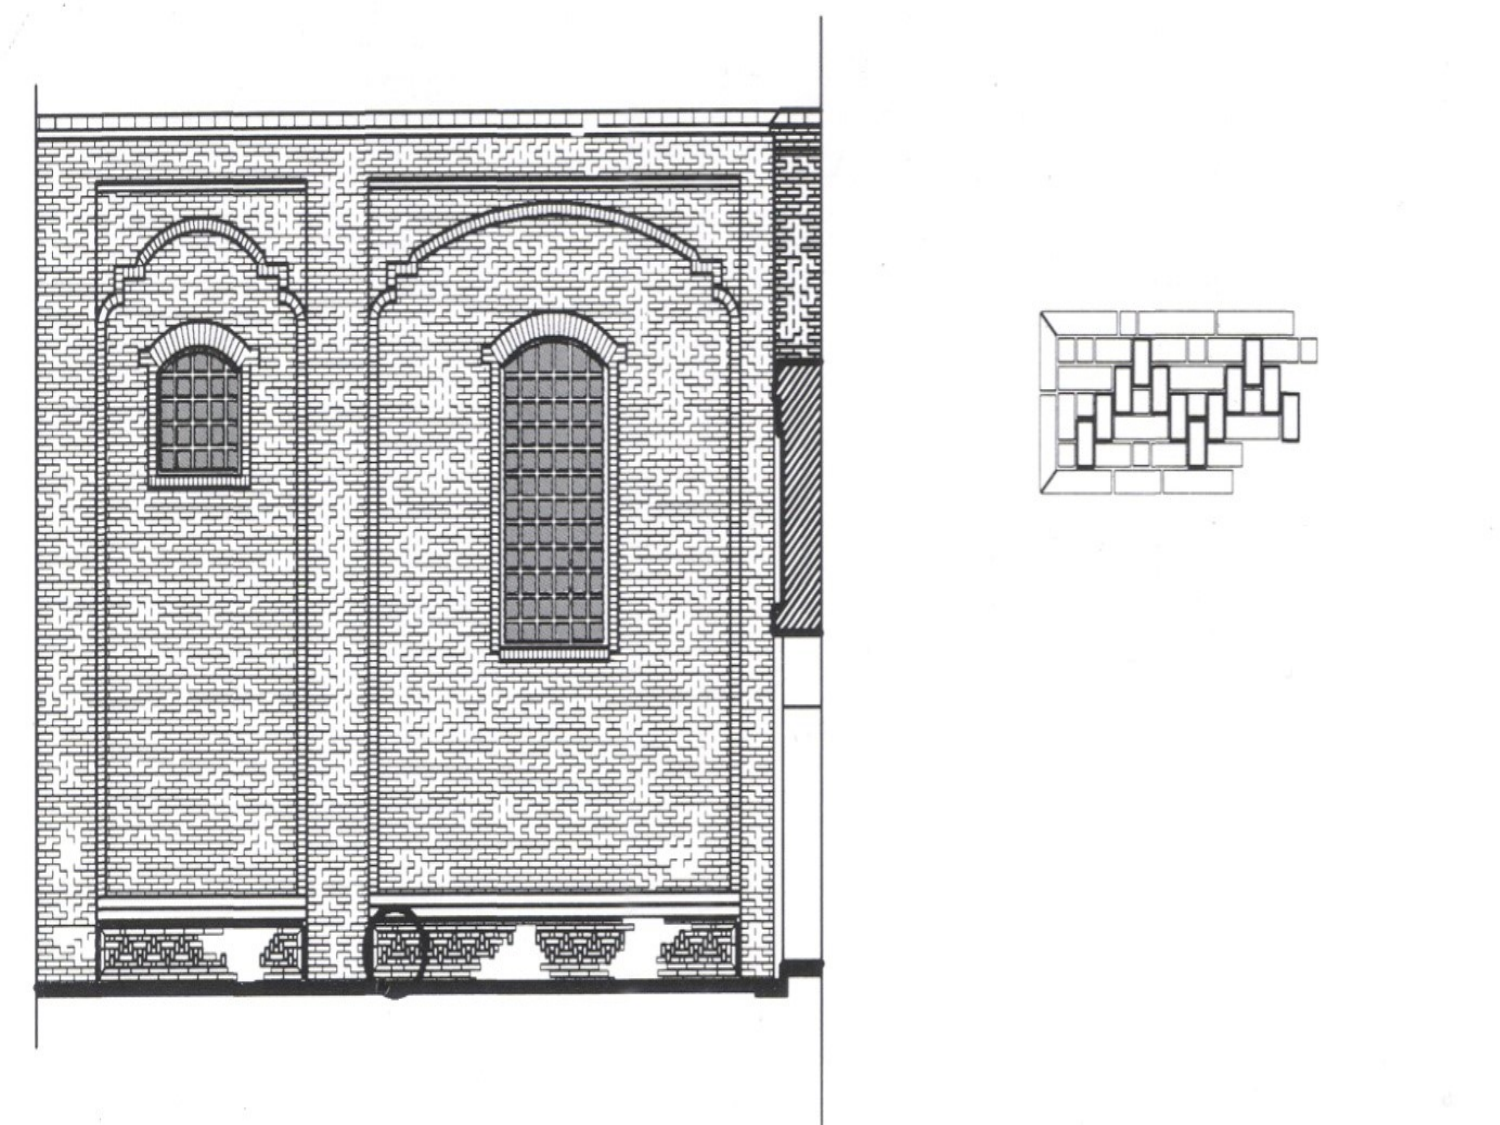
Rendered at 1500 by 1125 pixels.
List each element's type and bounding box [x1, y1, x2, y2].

list [0, 0, 1500, 1125]
